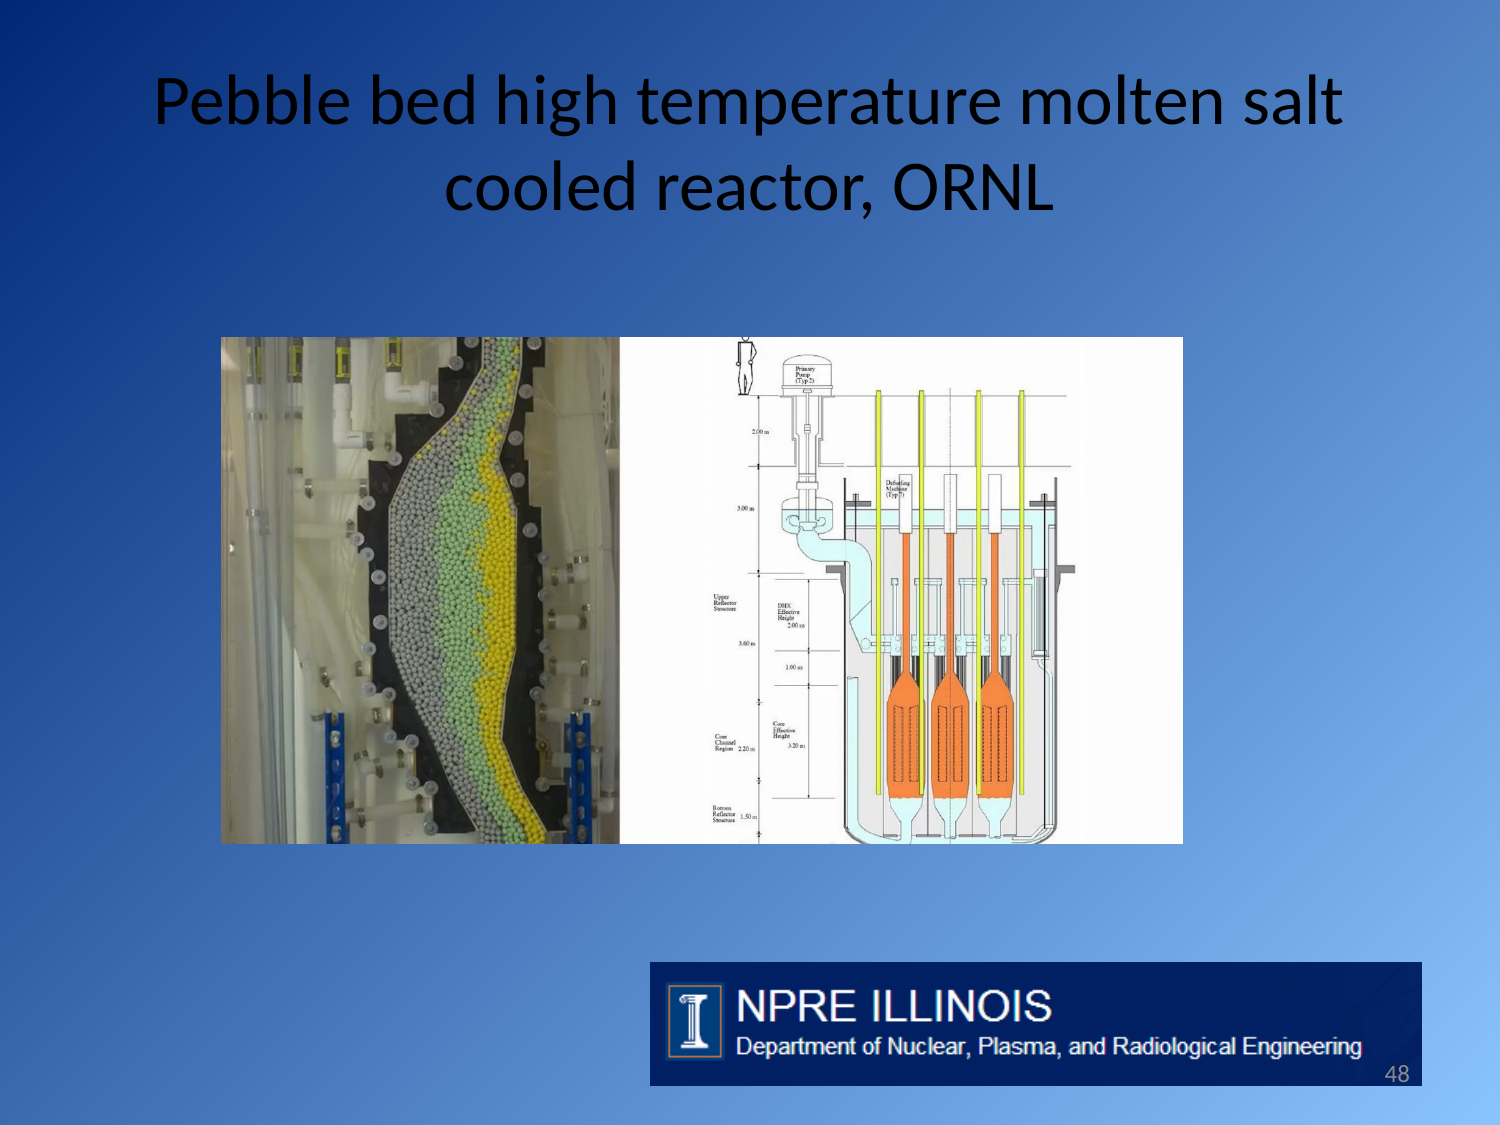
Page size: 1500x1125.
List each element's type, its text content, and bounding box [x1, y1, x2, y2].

title Pebble bed high temperature molten salt cooled reactor, ORNL [75, 45, 1425, 233]
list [220, 337, 1184, 845]
slide_number 48 [1074, 1042, 1425, 1103]
picture [650, 962, 1422, 1086]
